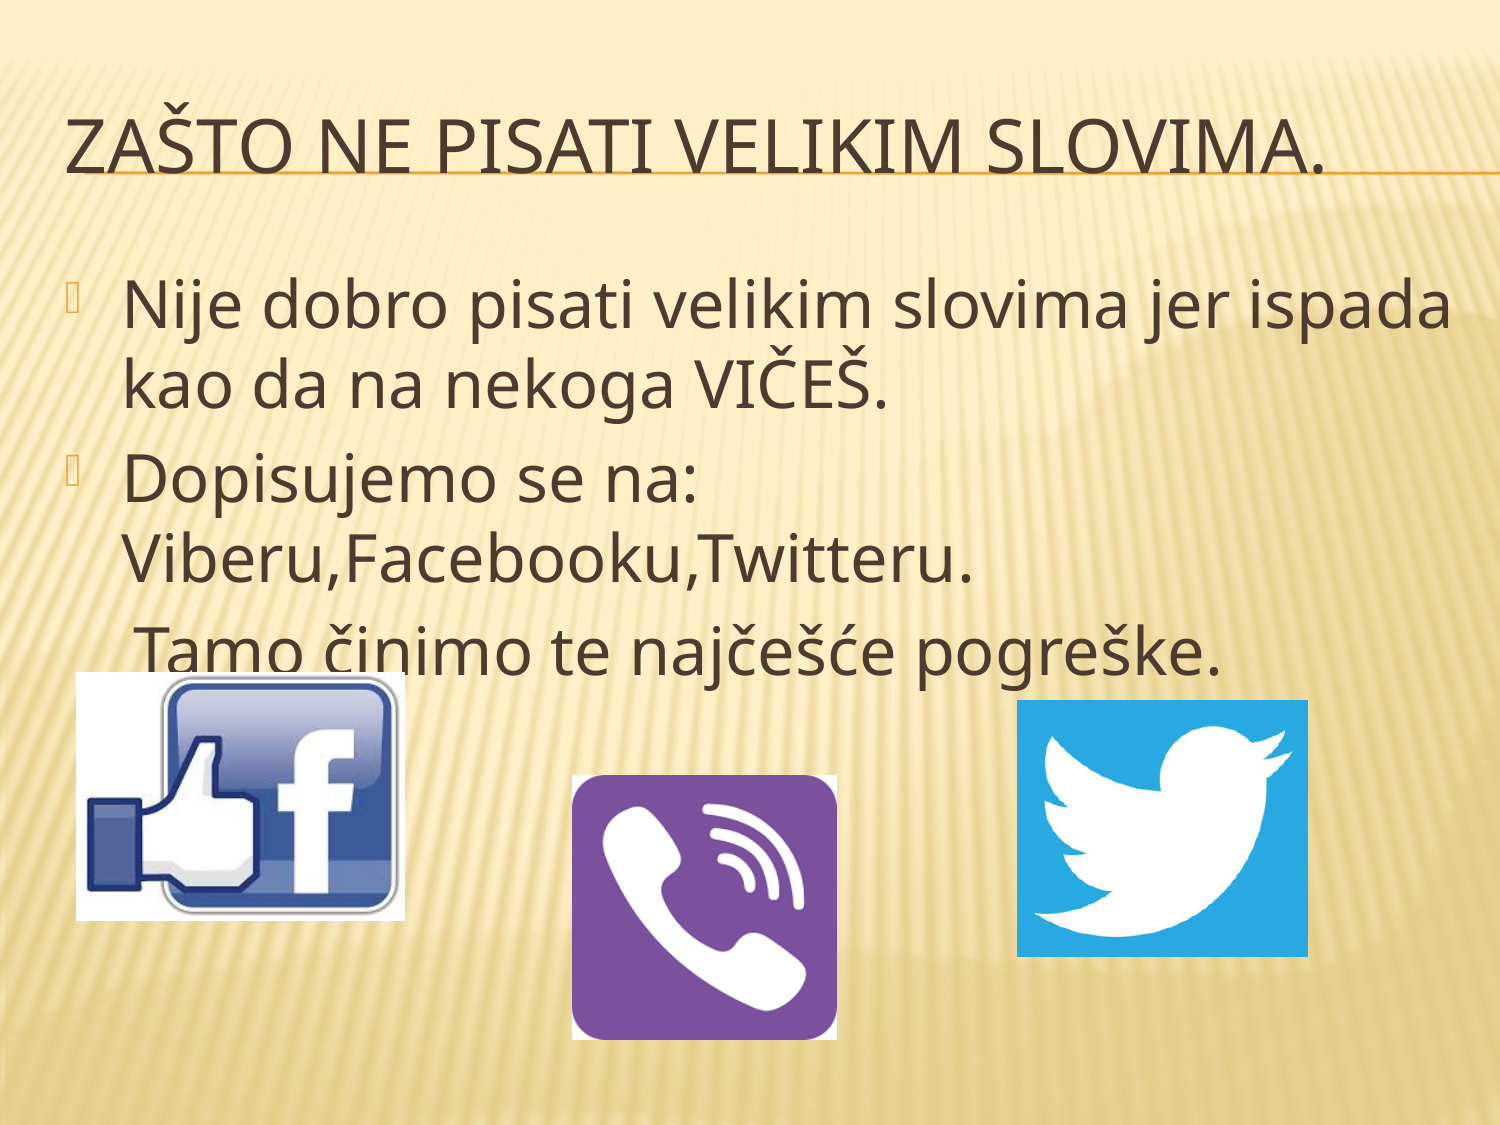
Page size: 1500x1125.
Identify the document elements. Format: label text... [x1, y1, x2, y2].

picture [572, 774, 838, 1040]
list Nije dobro pisati velikim slovima jer ispada kao da na nekoga VIČEŠ. Dopisujemo se na: Viberu,Facebooku,Twitteru. Tamo činimo te najčešće pogreške. [50, 254, 1475, 998]
picture [1017, 699, 1308, 957]
title Zašto ne pisati VELIKIM slovima. [50, 75, 1475, 213]
picture [76, 671, 406, 921]
